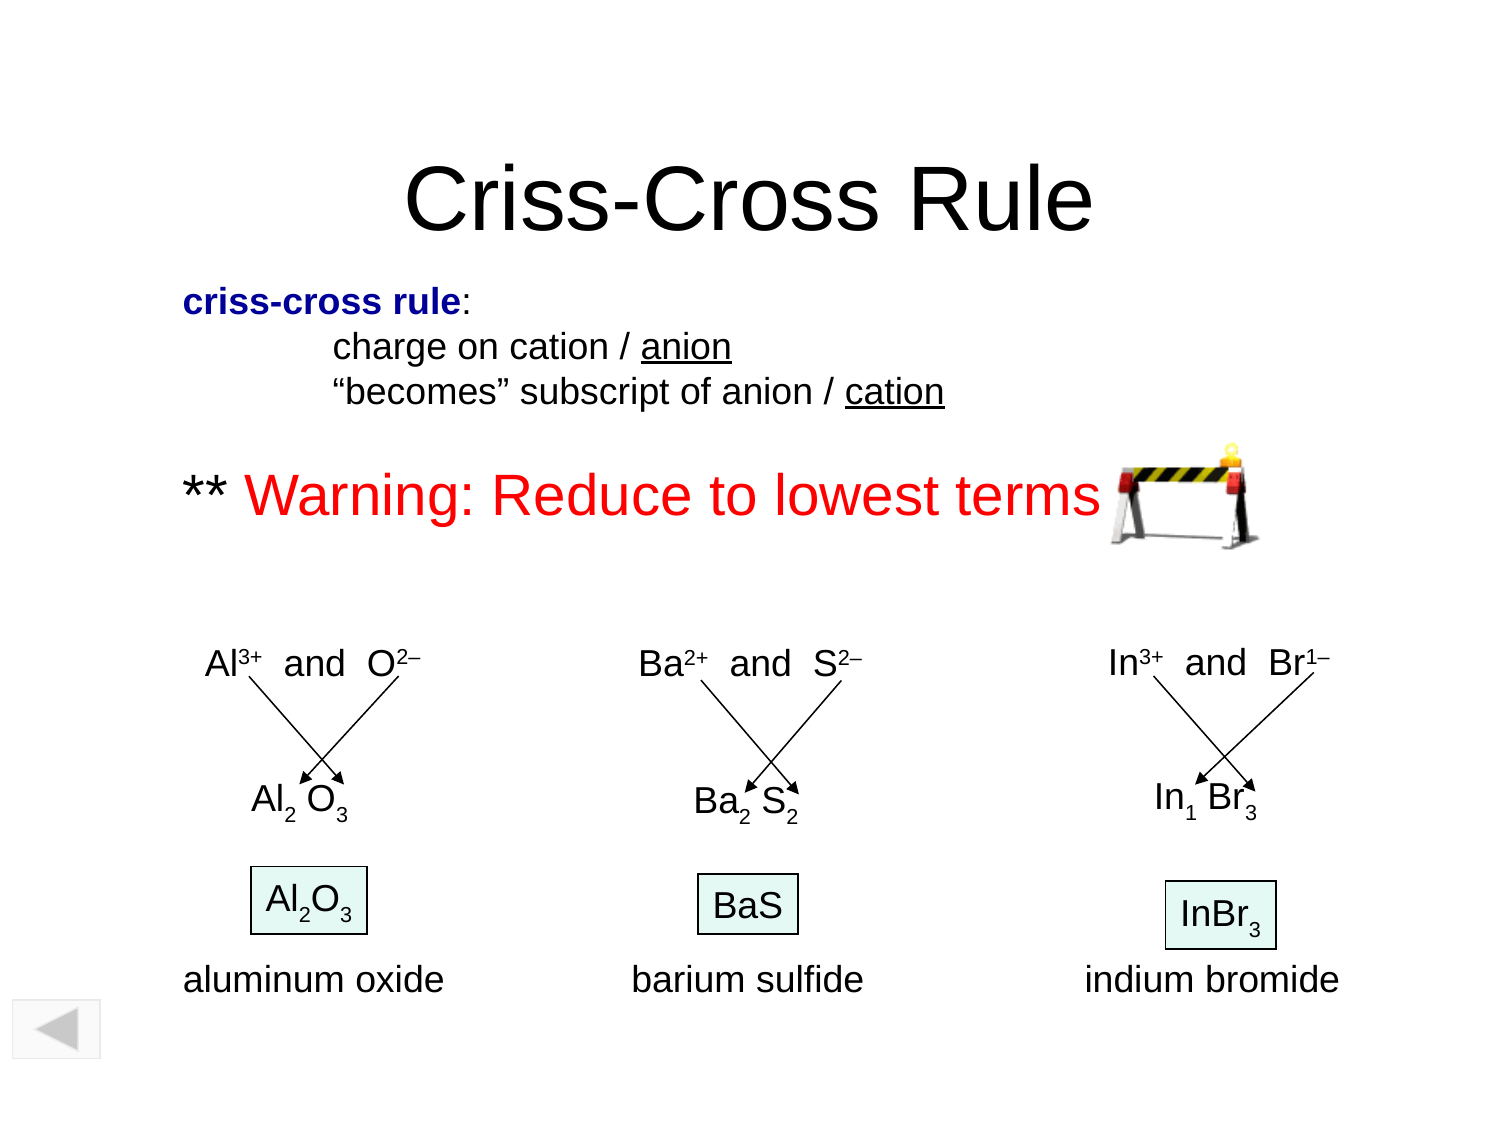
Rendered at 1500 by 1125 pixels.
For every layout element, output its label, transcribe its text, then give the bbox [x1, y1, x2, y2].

text_box Al3+ and O2– [190, 631, 436, 691]
text_box Ba2+ and S2– [623, 631, 877, 692]
text_box InBr3 [1165, 881, 1276, 948]
text_box Ba2 S2 [678, 768, 814, 837]
text_box In1 Br3 [1138, 764, 1272, 833]
text_box Al2 O3 [236, 766, 364, 835]
picture [1104, 430, 1262, 556]
text_box criss-cross rule: charge on cation / anion “becomes” subscript of anion / cation ** Warning: Reduce to lowest terms. [167, 269, 1356, 535]
text_box Al2O3 [250, 866, 368, 935]
text_box [12, 999, 100, 1059]
text_box BaS [697, 874, 799, 934]
text_box barium sulfide [616, 948, 880, 1008]
text_box aluminum oxide [168, 948, 460, 1008]
text_box indium bromide [1069, 948, 1355, 1008]
title Criss-Cross Rule [112, 99, 1388, 288]
text_box In3+ and Br1– [1093, 630, 1345, 691]
